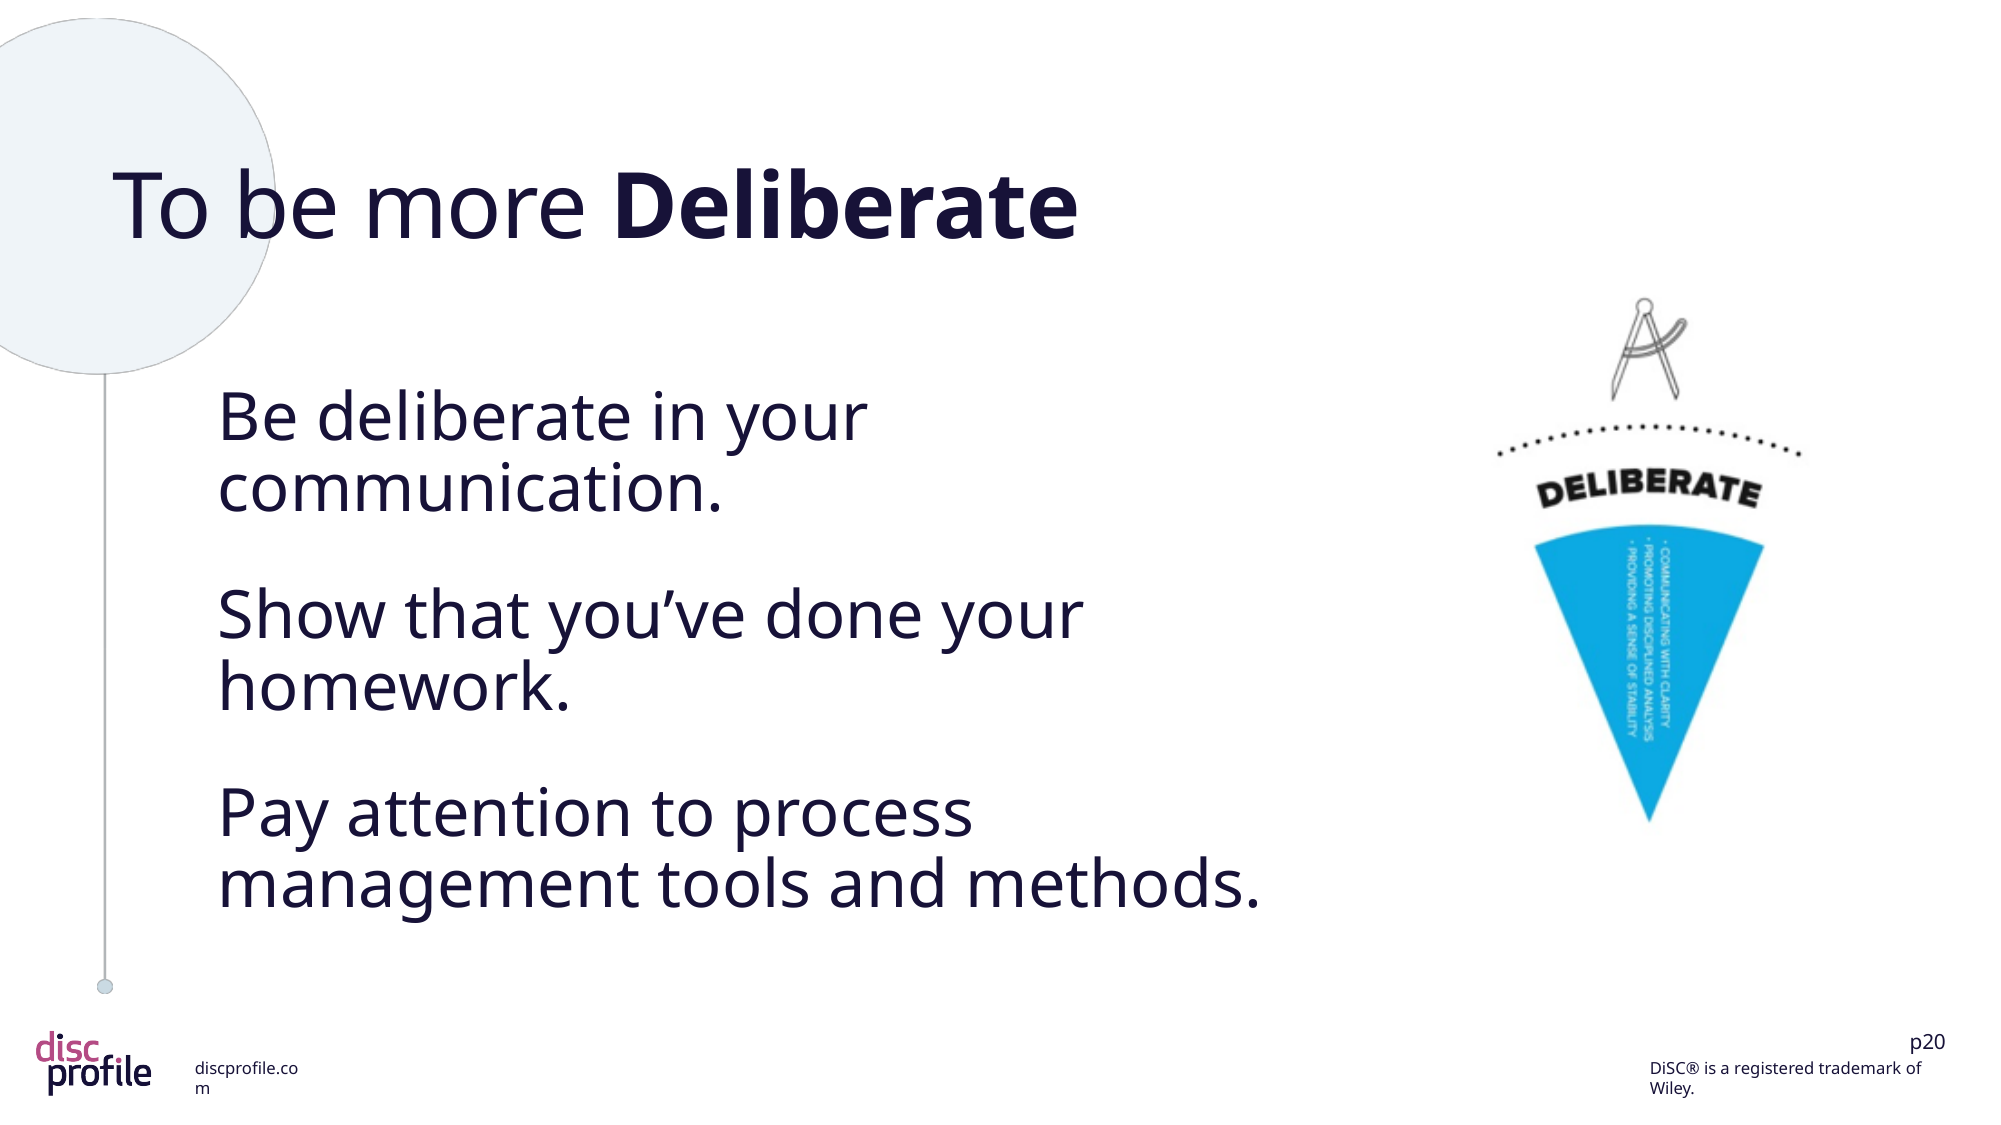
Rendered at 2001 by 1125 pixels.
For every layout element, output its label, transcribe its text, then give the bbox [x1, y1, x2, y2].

list Be deliberate in your communication. Show that you’ve done your homework. Pay attention to process management tools and methods. [217, 374, 1310, 942]
picture [0, 18, 276, 994]
picture [29, 1020, 158, 1106]
title To be more Deliberate [97, 133, 1715, 265]
picture [1450, 266, 1848, 865]
